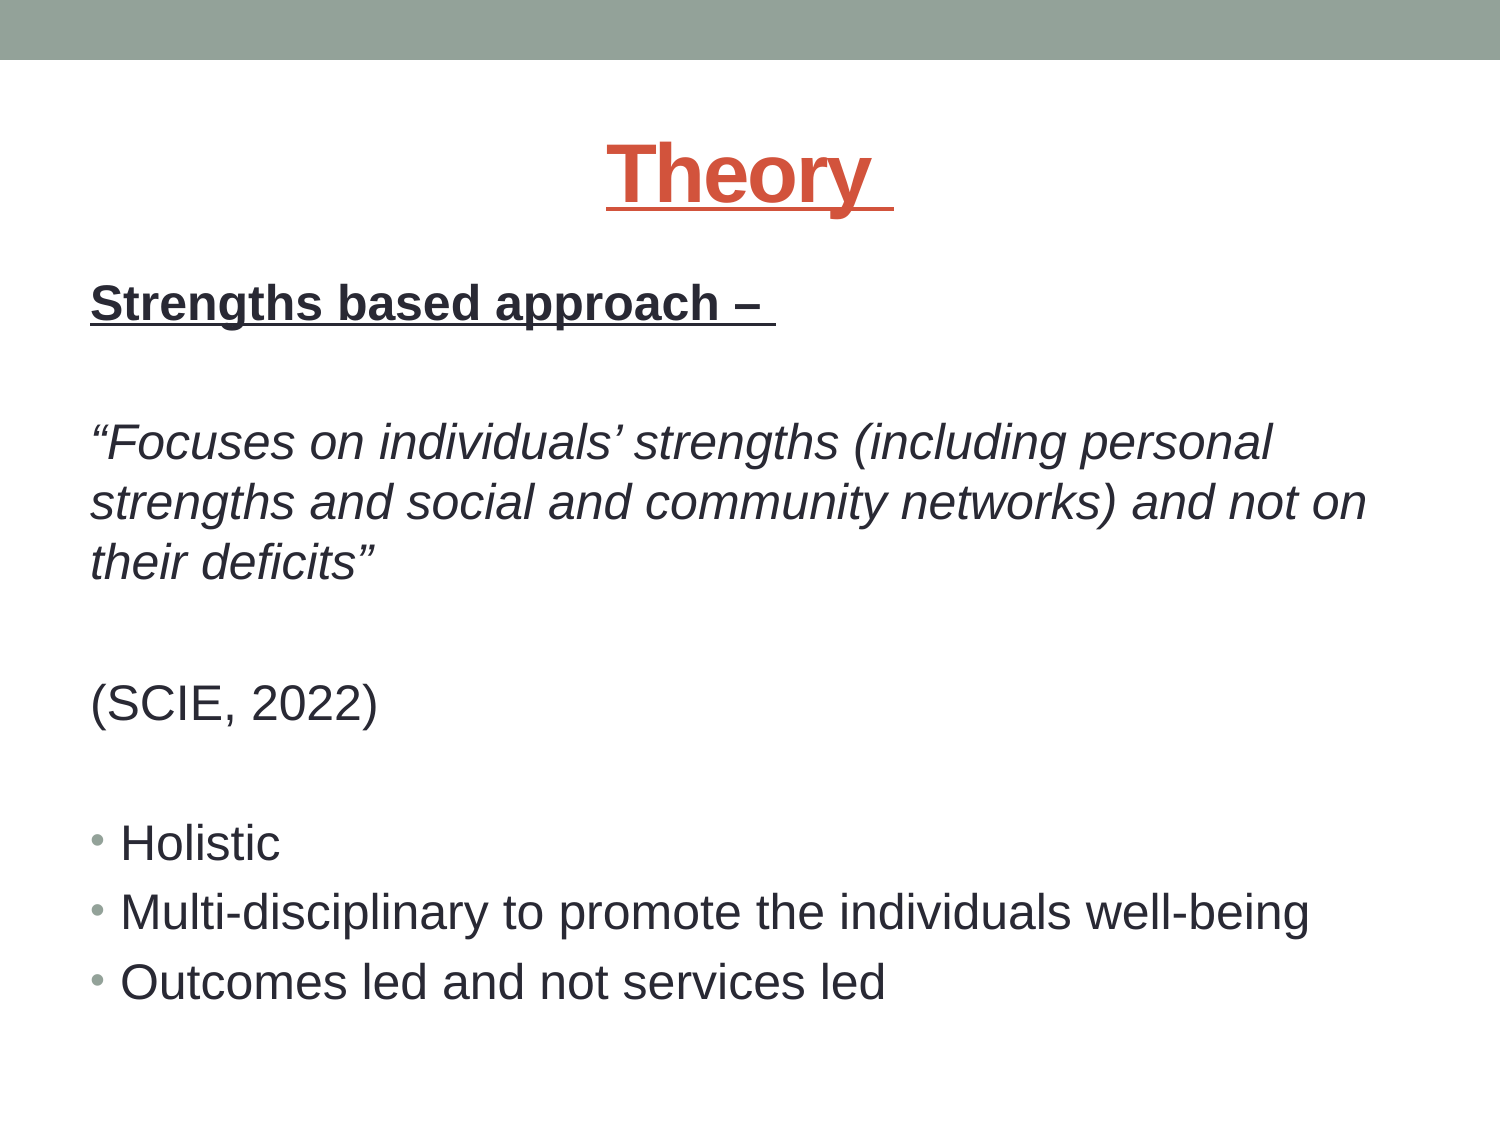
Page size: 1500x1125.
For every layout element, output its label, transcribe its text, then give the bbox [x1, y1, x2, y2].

title Theory [75, 87, 1425, 250]
list Strengths based approach – “Focuses on individuals’ strengths (including personal strengths and social and community networks) and not on their deficits” (SCIE, 2022) Holistic Multi-disciplinary to promote the individuals well-being Outcomes led and not services led [75, 262, 1425, 1063]
